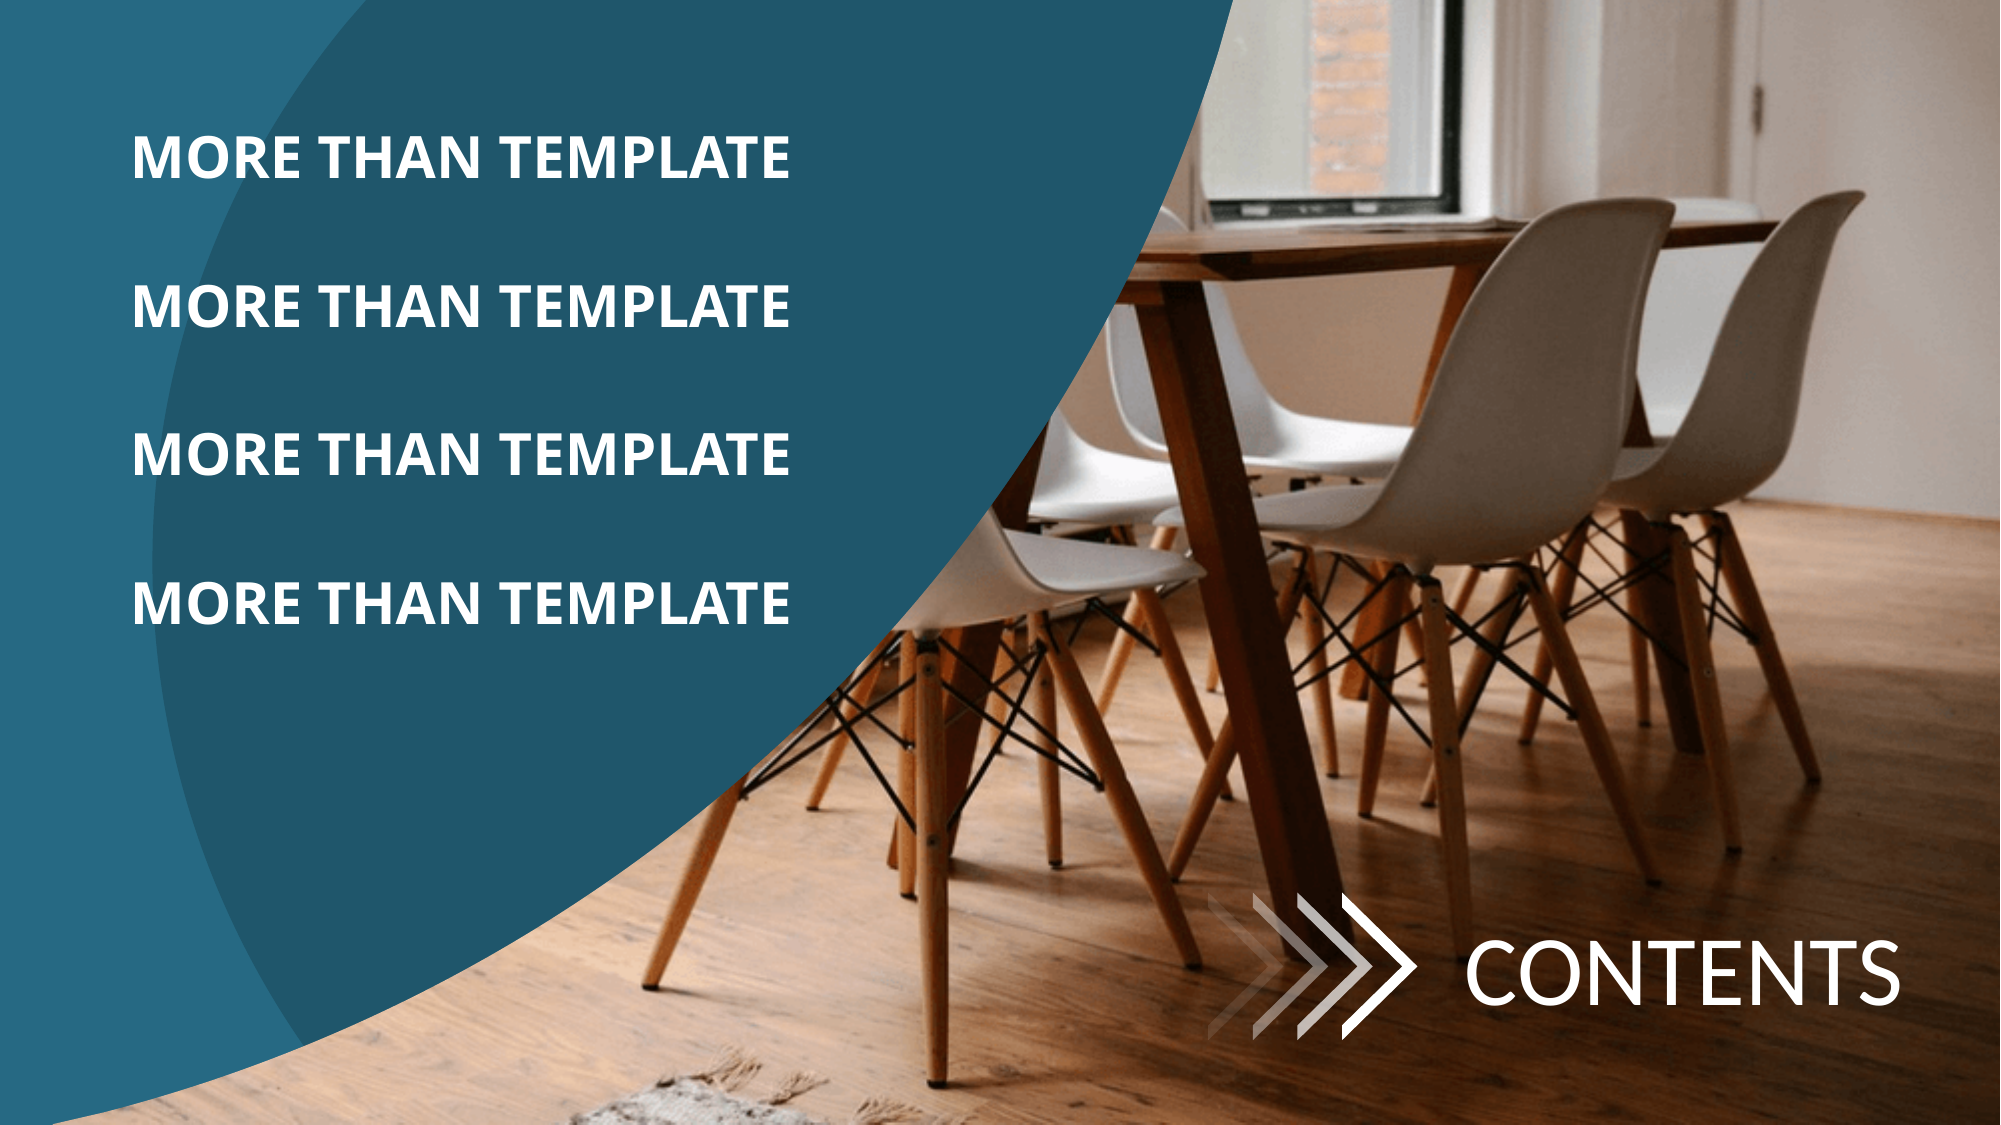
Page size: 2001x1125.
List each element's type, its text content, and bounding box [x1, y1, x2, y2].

text_box [1207, 890, 1286, 1043]
text_box [155, 644, 876, 1045]
text_box MORE THAN TEMPLATE [115, 112, 968, 198]
text_box [1251, 890, 1330, 1043]
text_box MORE THAN TEMPLATE [115, 409, 968, 495]
text_box MORE THAN TEMPLATE [115, 261, 968, 346]
text_box CONTENTS [1449, 898, 1975, 1033]
text_box [151, 0, 1231, 558]
text_box [1340, 890, 1419, 1043]
text_box [1296, 890, 1375, 1043]
text_box [50, 0, 2000, 1125]
text_box MORE THAN TEMPLATE [115, 558, 968, 644]
